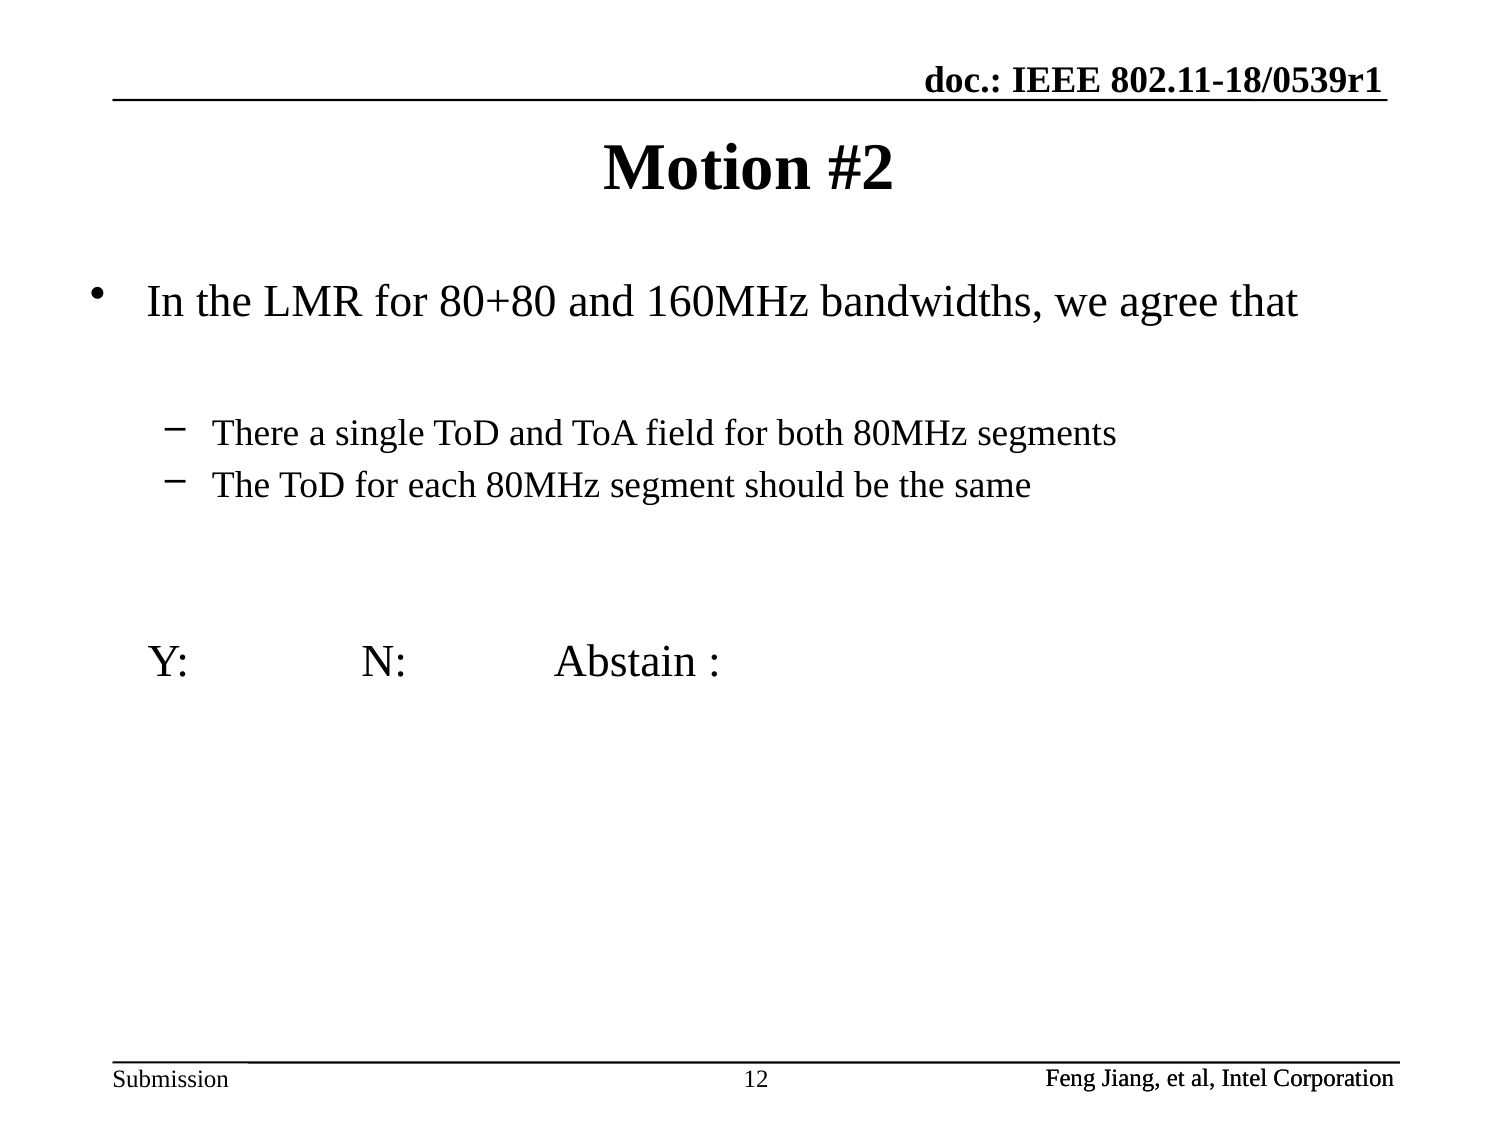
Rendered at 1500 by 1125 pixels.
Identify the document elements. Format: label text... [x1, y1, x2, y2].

title Motion #2 [74, 67, 1425, 258]
list In the LMR for 80+80 and 160MHz bandwidths, we agree that There a single ToD and ToA field for both 80MHz segments The ToD for each 80MHz segment should be the same Y: N: Abstain : [74, 262, 1425, 1013]
slide_number 12 [741, 1061, 772, 1093]
